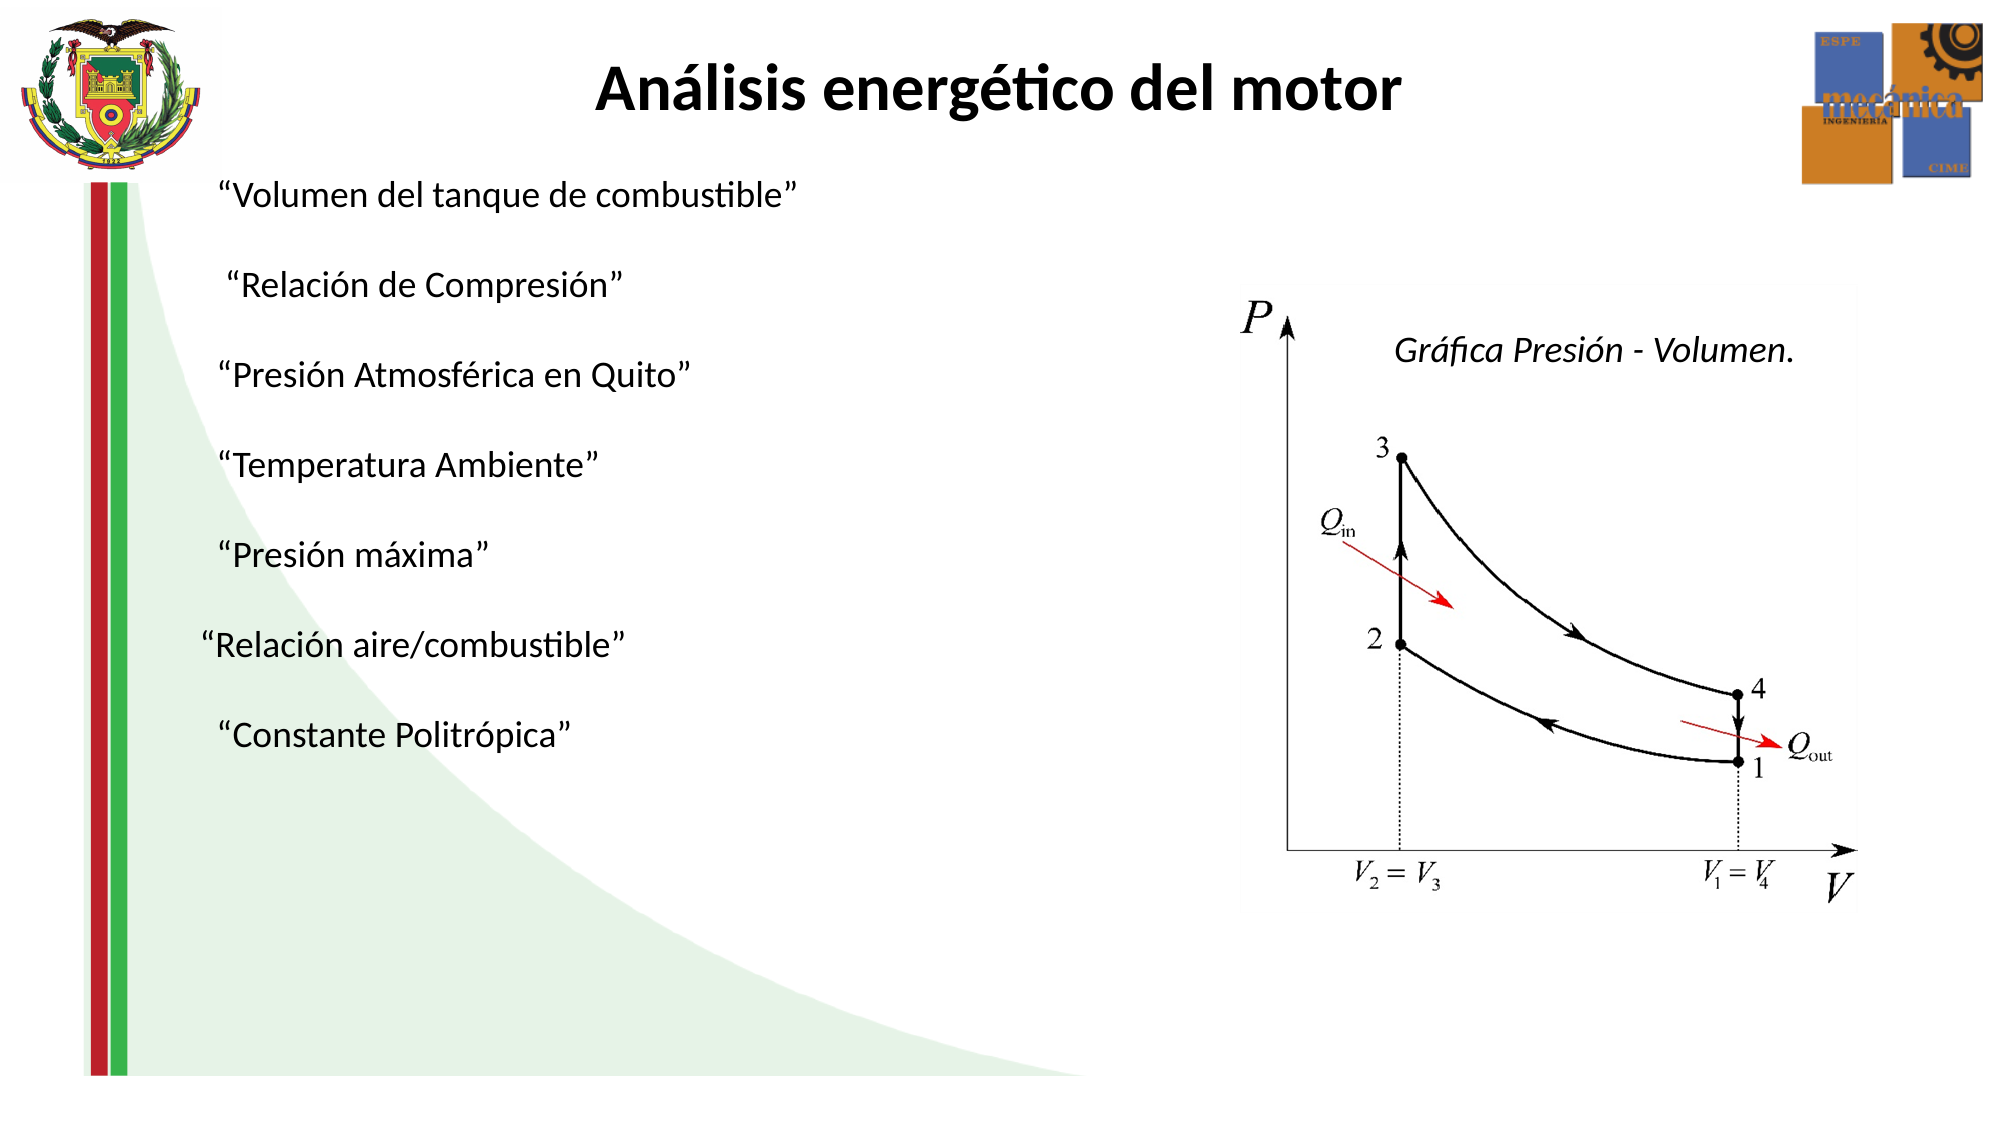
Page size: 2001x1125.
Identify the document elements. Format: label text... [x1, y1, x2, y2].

picture [741, 191, 750, 205]
picture [0, 7, 1099, 1075]
picture [1240, 284, 1858, 913]
text_box Análisis energético del motor [287, 36, 1713, 132]
picture [382, 191, 391, 205]
picture [666, 191, 675, 205]
picture [1787, 7, 1998, 200]
picture [236, 183, 249, 202]
picture [553, 191, 562, 205]
